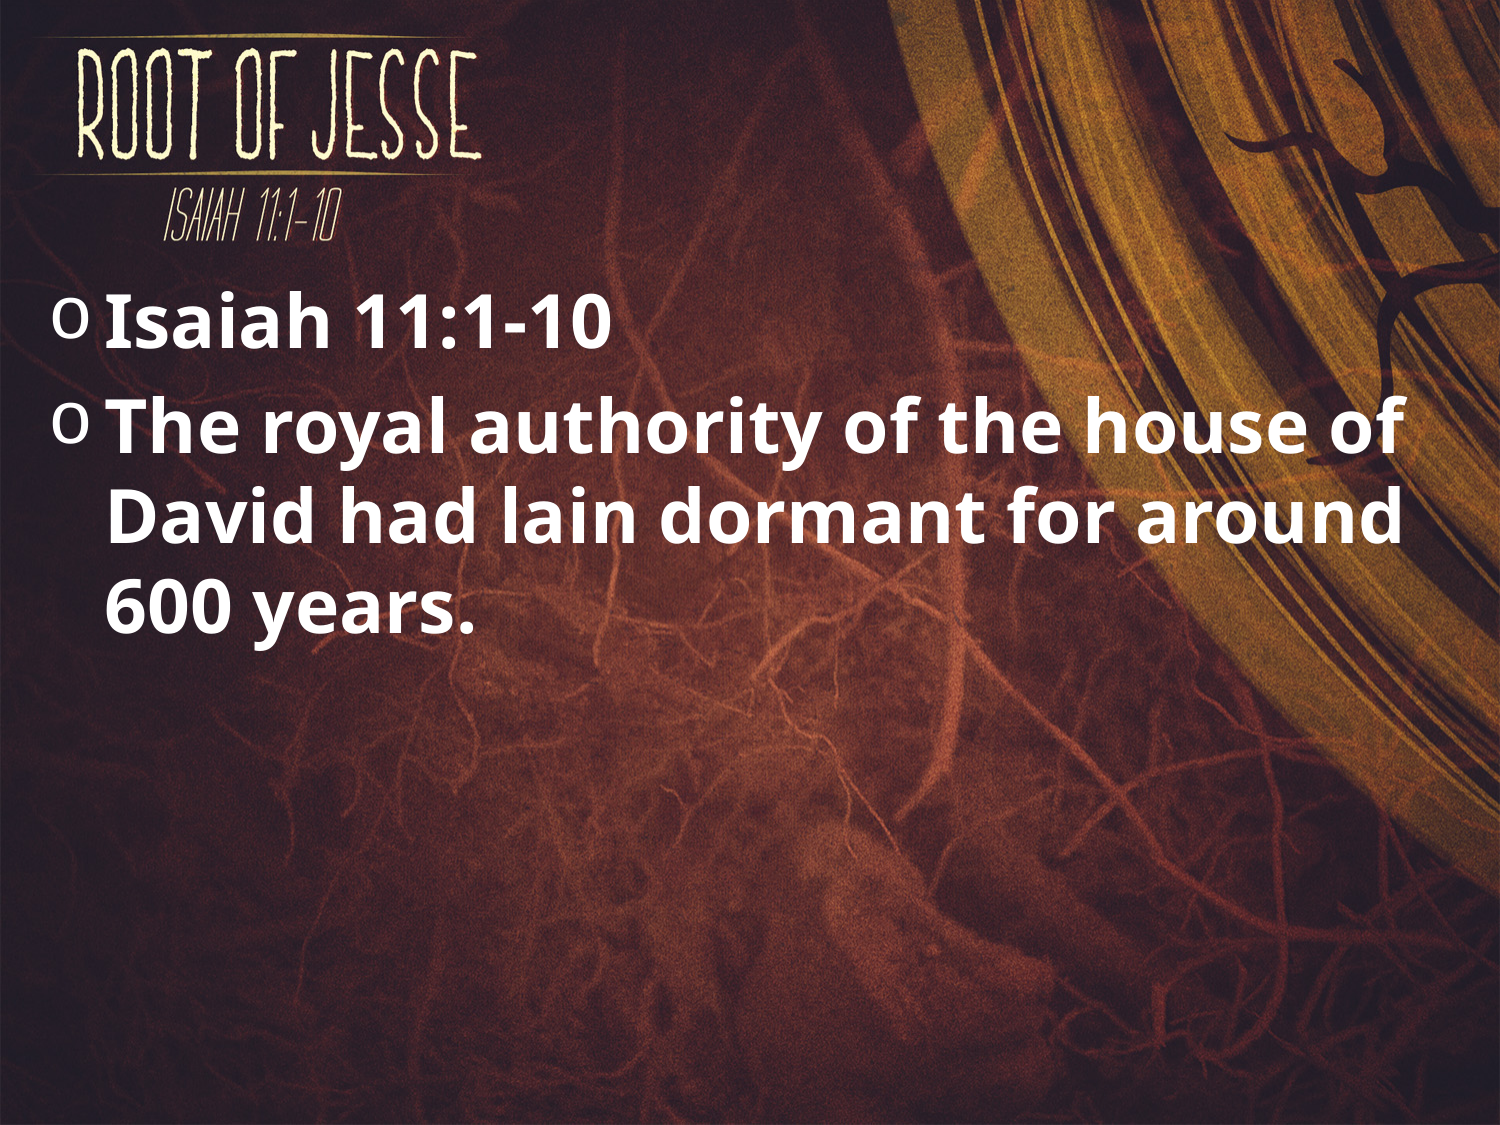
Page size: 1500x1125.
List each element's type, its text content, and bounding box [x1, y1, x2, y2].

list Isaiah 11:1-10 The royal authority of the house of David had lain dormant for around 600 years. [33, 265, 1463, 1071]
picture [0, 0, 1500, 1125]
